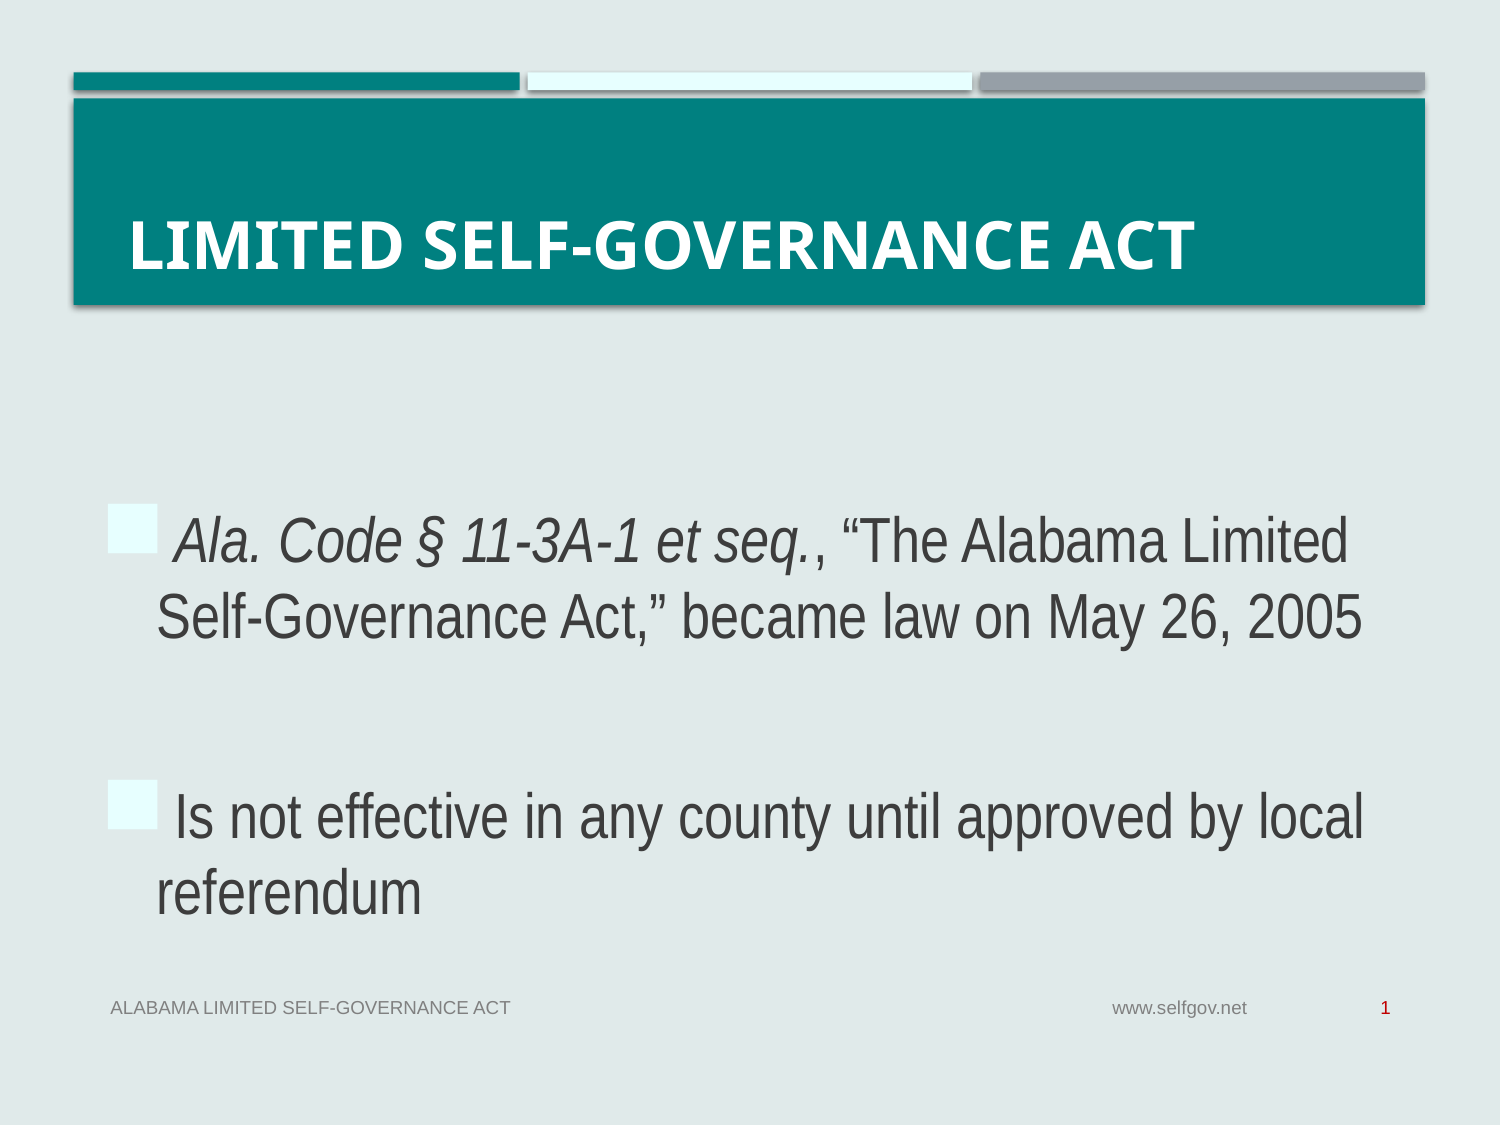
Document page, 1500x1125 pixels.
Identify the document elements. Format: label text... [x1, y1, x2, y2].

slide_number 1 [1279, 977, 1406, 1037]
title Limited Self-Governance Act [95, 112, 1406, 291]
footer Alabama Limited Self-Governance Act [95, 977, 895, 1037]
slide_number www.selfgov.net [911, 977, 1262, 1037]
list Ala. Code § 11-3A-1 et seq., “The Alabama Limited Self-Governance Act,” became law on May 26, 2005 Is not effective in any county until approved by local referendum [95, 365, 1406, 962]
